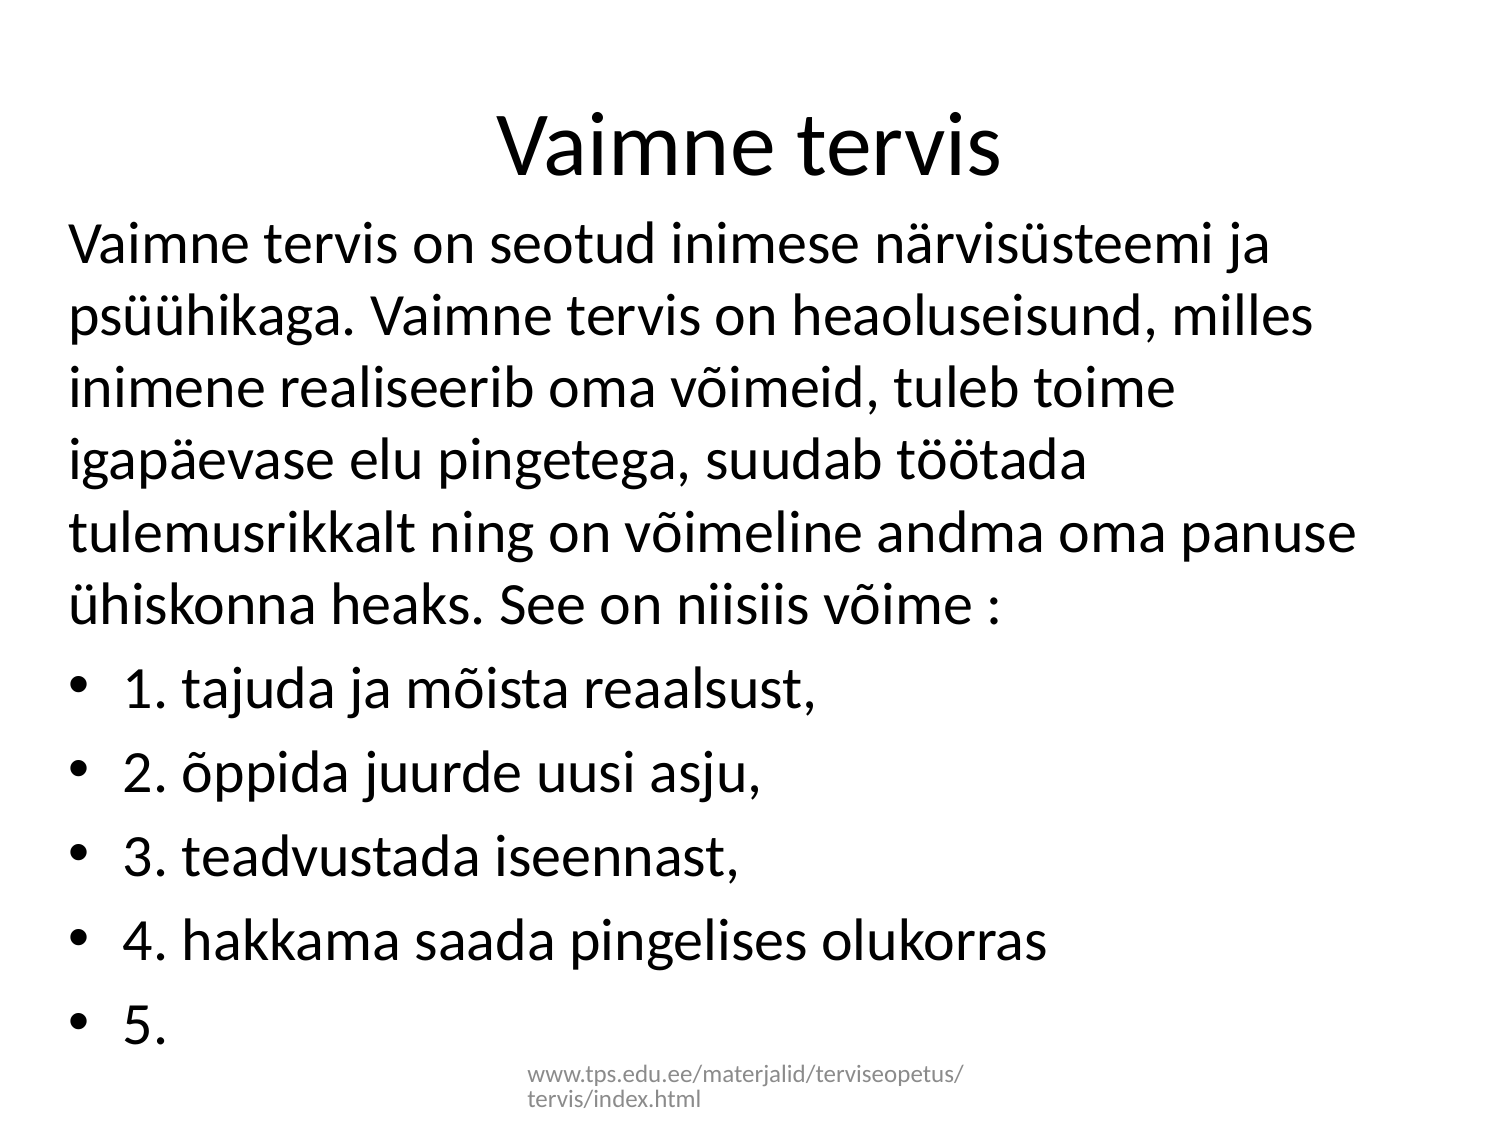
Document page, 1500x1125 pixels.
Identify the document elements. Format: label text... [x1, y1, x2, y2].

list Vaimne tervis on seotud inimese närvisüsteemi ja psüühikaga. Vaimne tervis on heaoluseisund, milles inimene realiseerib oma võimeid, tuleb toime igapäevase elu pingetega, suudab töötada tulemusrikkalt ning on võimeline andma oma panuse ühiskonna heaks. See on niisiis võime : 1. tajuda ja mõista reaalsust, 2. õppida juurde uusi asju, 3. teadvustada iseennast, 4. hakkama saada pingelises olukorras 5. [53, 196, 1425, 1071]
title Vaimne tervis [75, 45, 1425, 196]
footer www.tps.edu.ee/materjalid/terviseopetus/tervis/index.html [512, 1042, 988, 1103]
